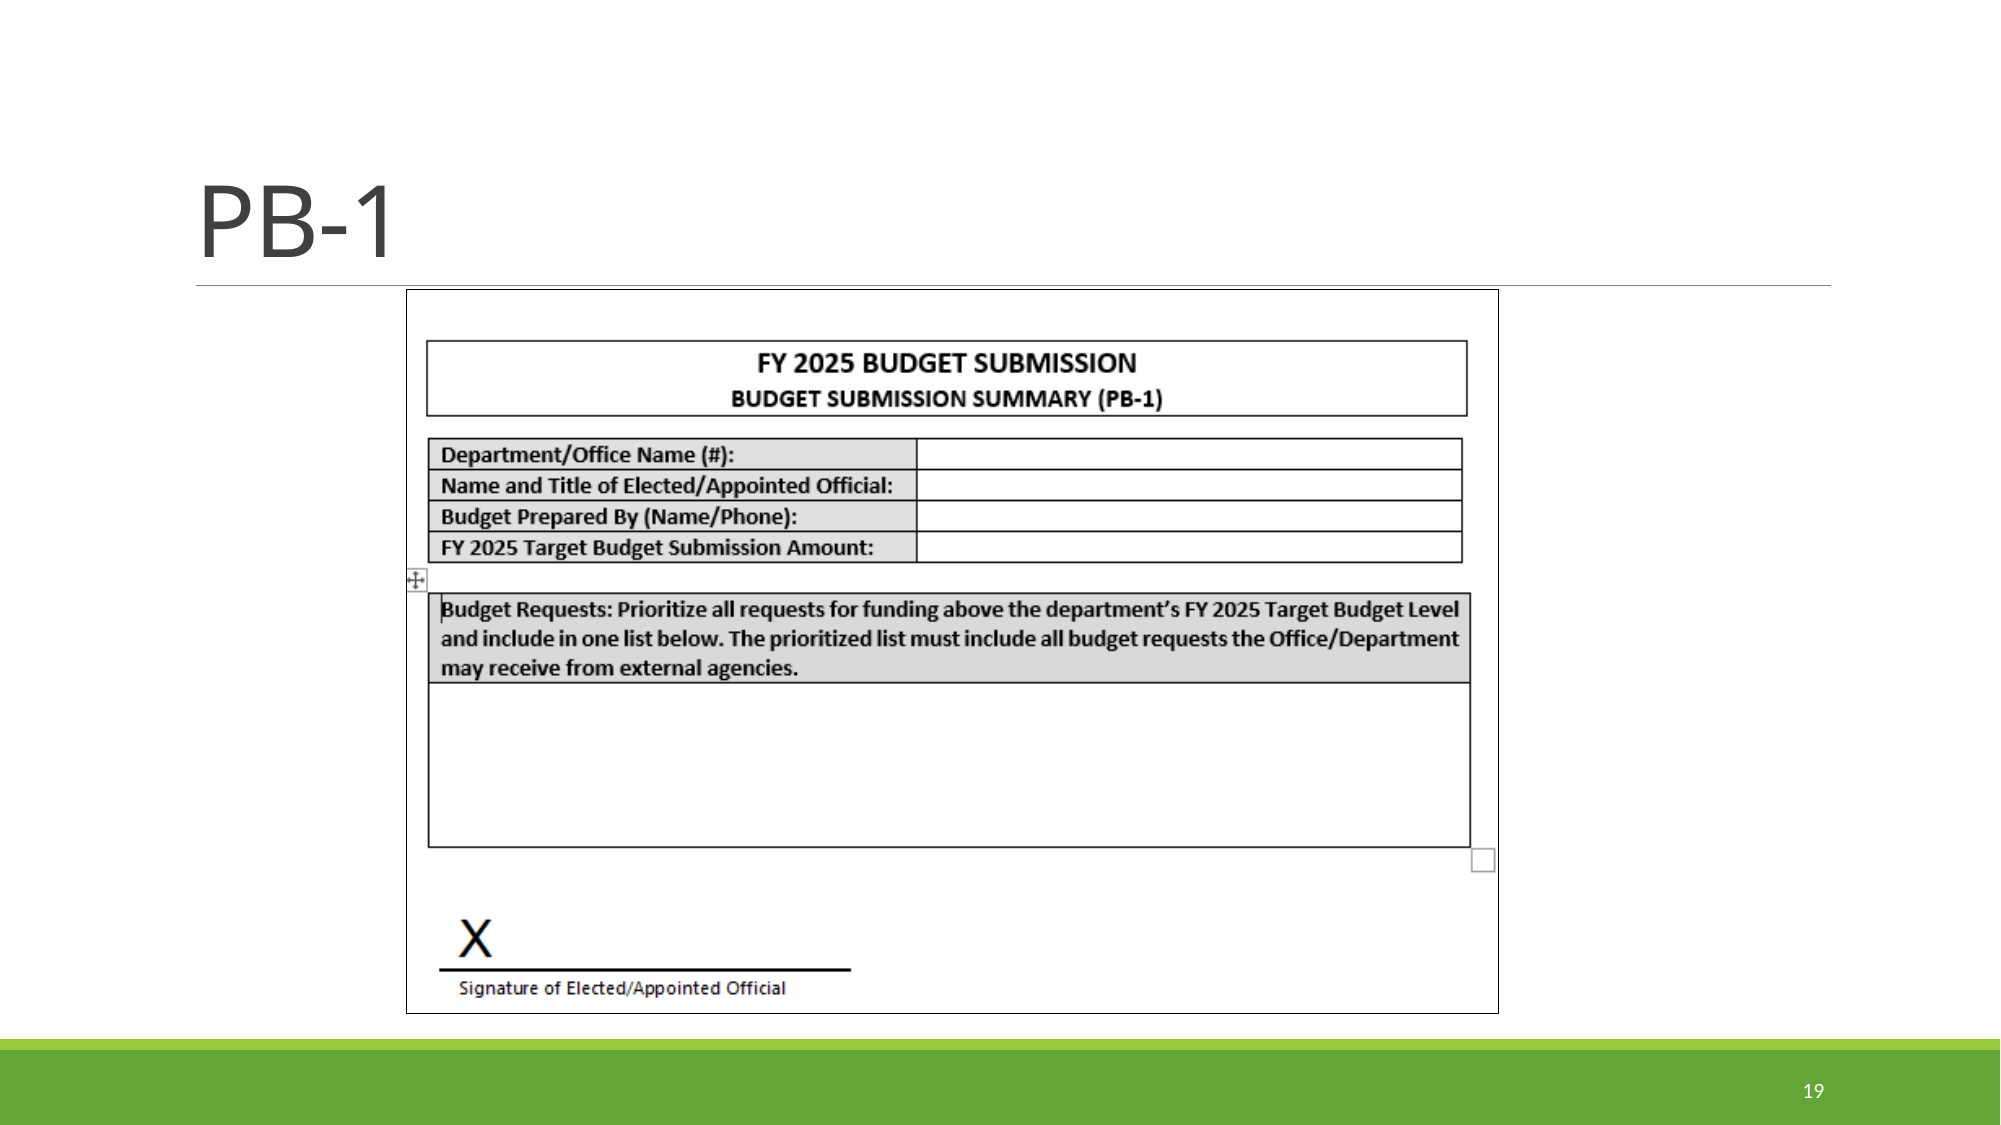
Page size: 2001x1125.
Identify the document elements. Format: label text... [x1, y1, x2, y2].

slide_number 19 [1624, 1059, 1840, 1120]
title PB-1 [180, 47, 1830, 285]
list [406, 289, 1499, 1014]
